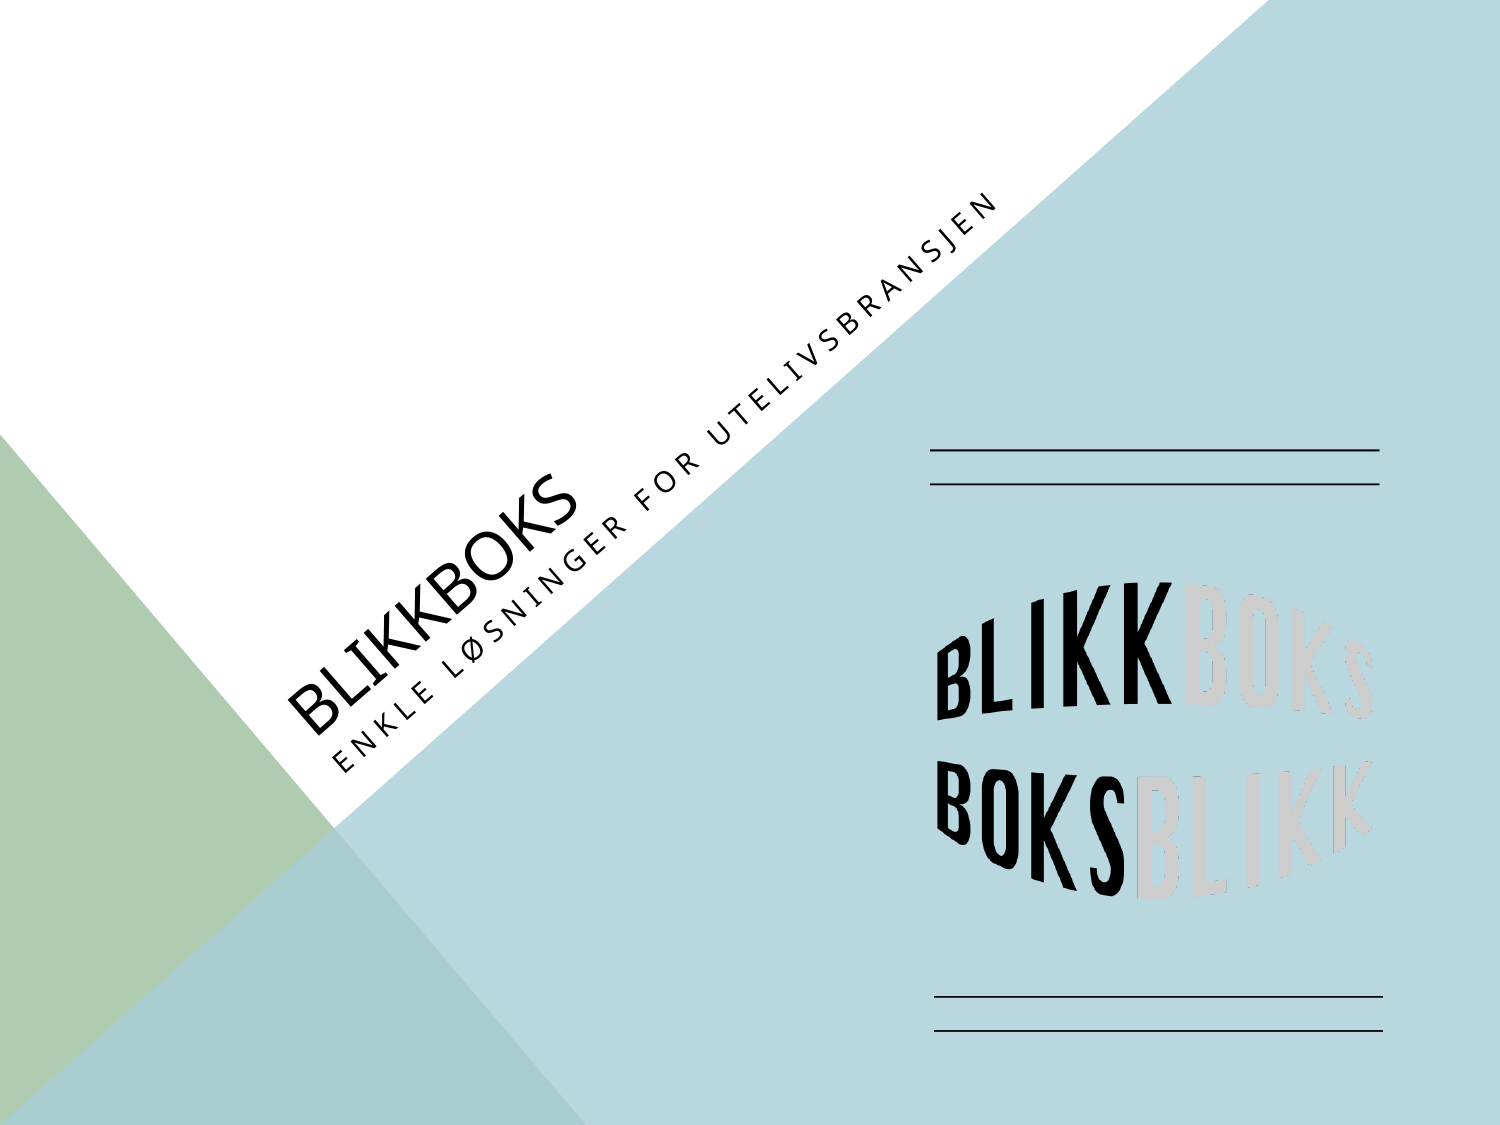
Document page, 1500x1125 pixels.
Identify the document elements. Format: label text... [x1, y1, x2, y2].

subtitle Enkle løsninger for utelivsbransjen [789, 61, 1154, 347]
picture [551, 348, 1500, 1102]
subtitle Enkle løsninger for utelivsbransjen [312, 559, 546, 804]
title BLIKKBOKS [182, 4, 1012, 761]
